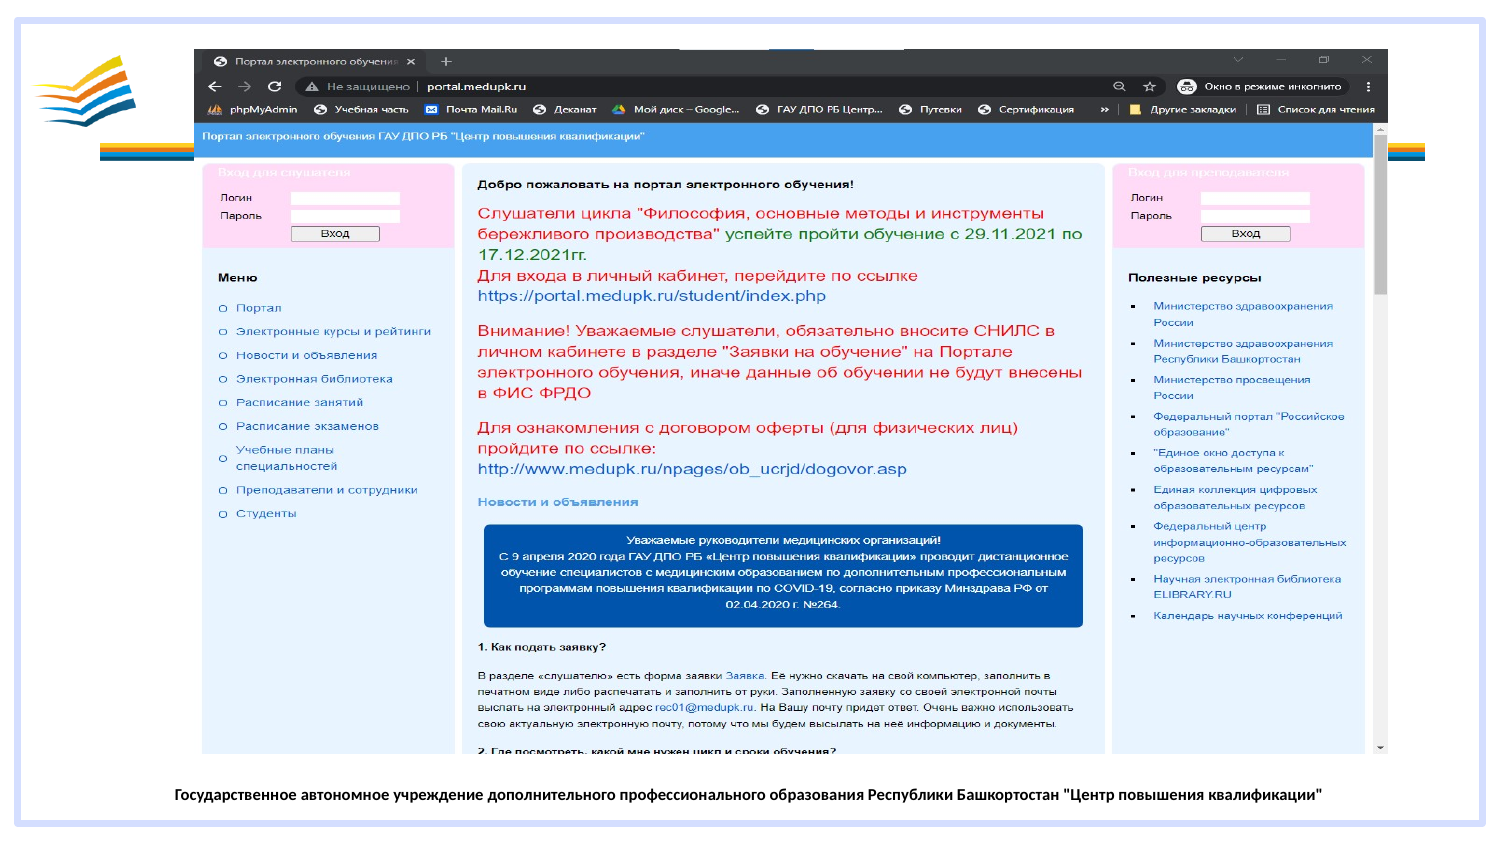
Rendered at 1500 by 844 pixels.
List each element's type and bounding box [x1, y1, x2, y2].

picture [100, 143, 194, 152]
picture [1389, 143, 1425, 152]
picture [29, 55, 136, 127]
list [194, 48, 1389, 754]
